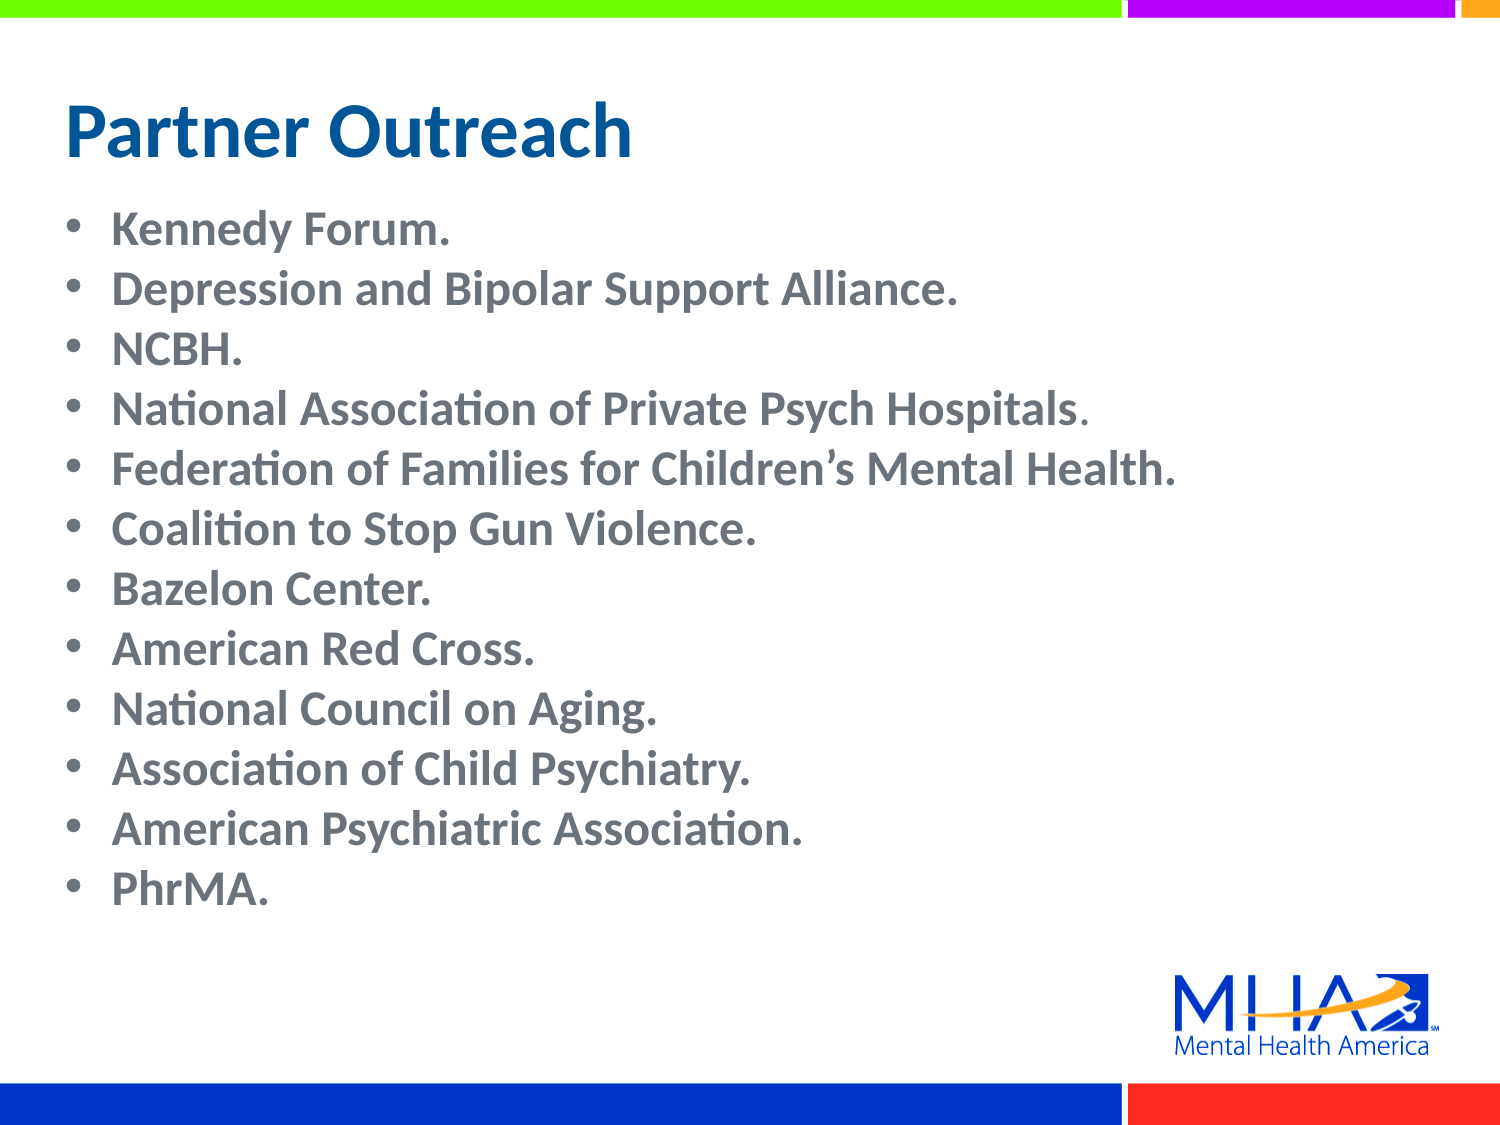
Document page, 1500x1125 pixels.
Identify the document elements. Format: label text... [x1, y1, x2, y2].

picture [0, 0, 1500, 1125]
text_box Kennedy Forum. Depression and Bipolar Support Alliance. NCBH. National Association of Private Psych Hospitals. Federation of Families for Children’s Mental Health. Coalition to Stop Gun Violence. Bazelon Center. American Red Cross. National Council on Aging. Association of Child Psychiatry. American Psychiatric Association. PhrMA. [50, 187, 1363, 988]
title Partner Outreach [50, 64, 1460, 188]
